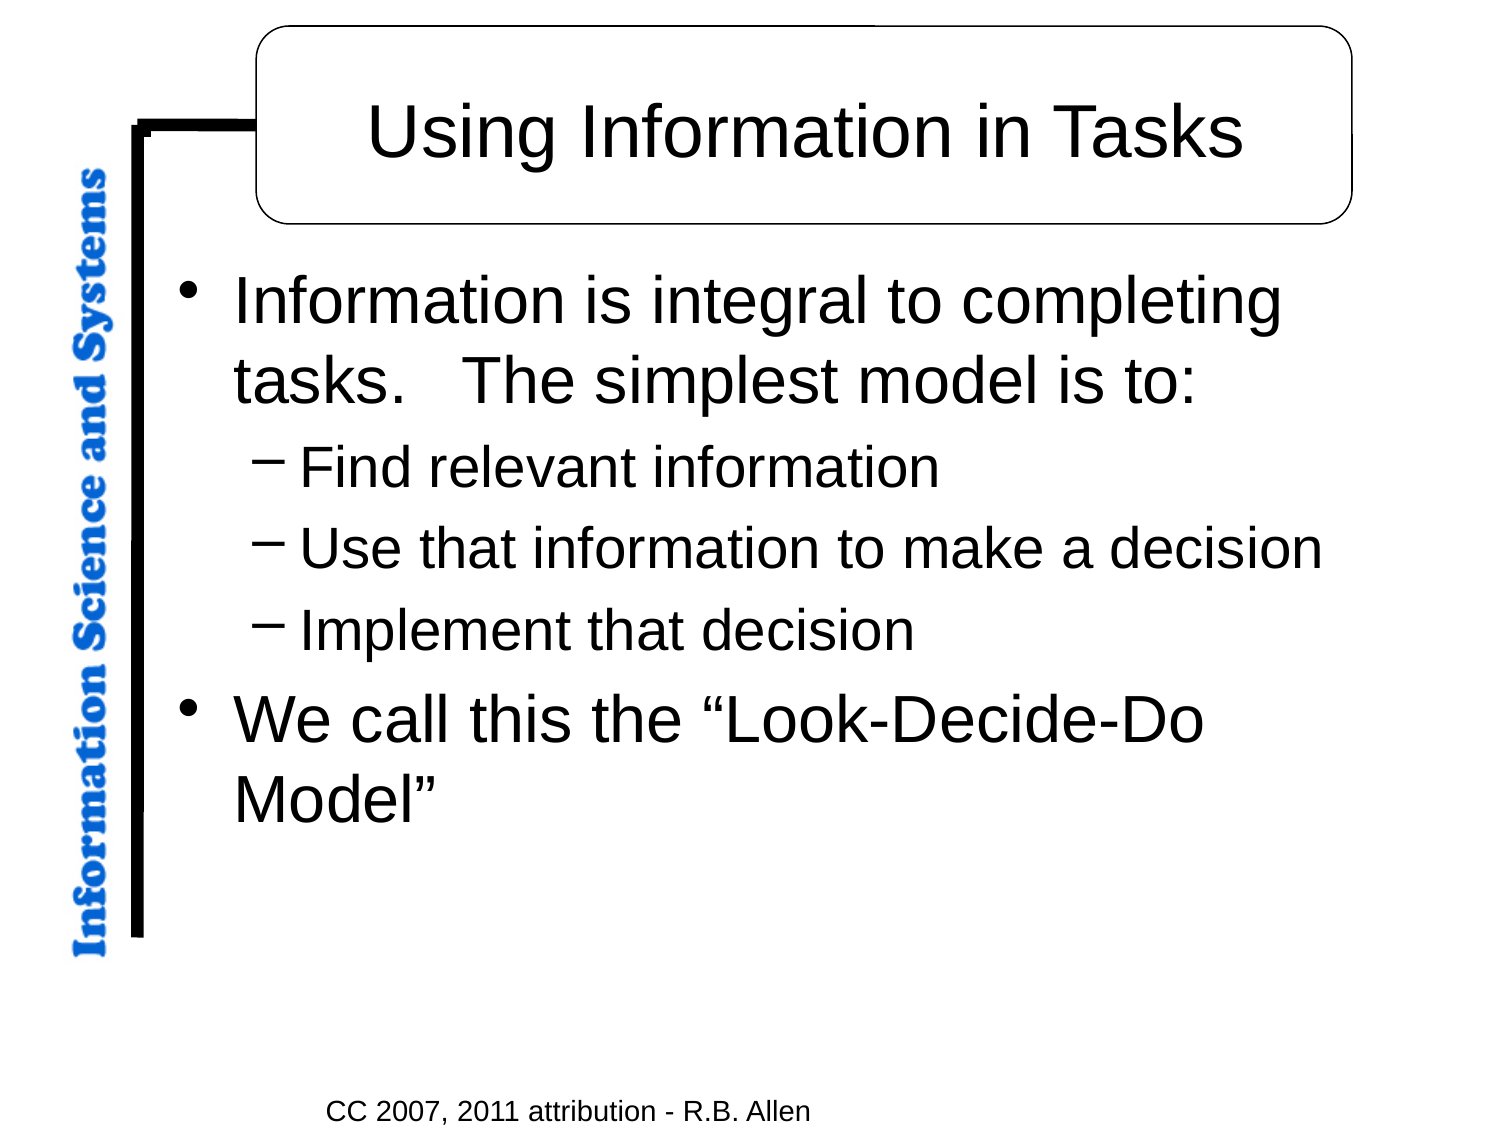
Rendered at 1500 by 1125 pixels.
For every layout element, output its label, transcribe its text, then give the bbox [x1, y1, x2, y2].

picture [50, 137, 157, 996]
footer CC 2007, 2011 attribution - R.B. Allen [149, 1084, 988, 1125]
list Information is integral to completing tasks. The simplest model is to: Find relevant information Use that information to make a decision Implement that decision We call this the “Look-Decide-Do Model” [162, 249, 1438, 1050]
title Using Information in Tasks [287, 75, 1325, 188]
